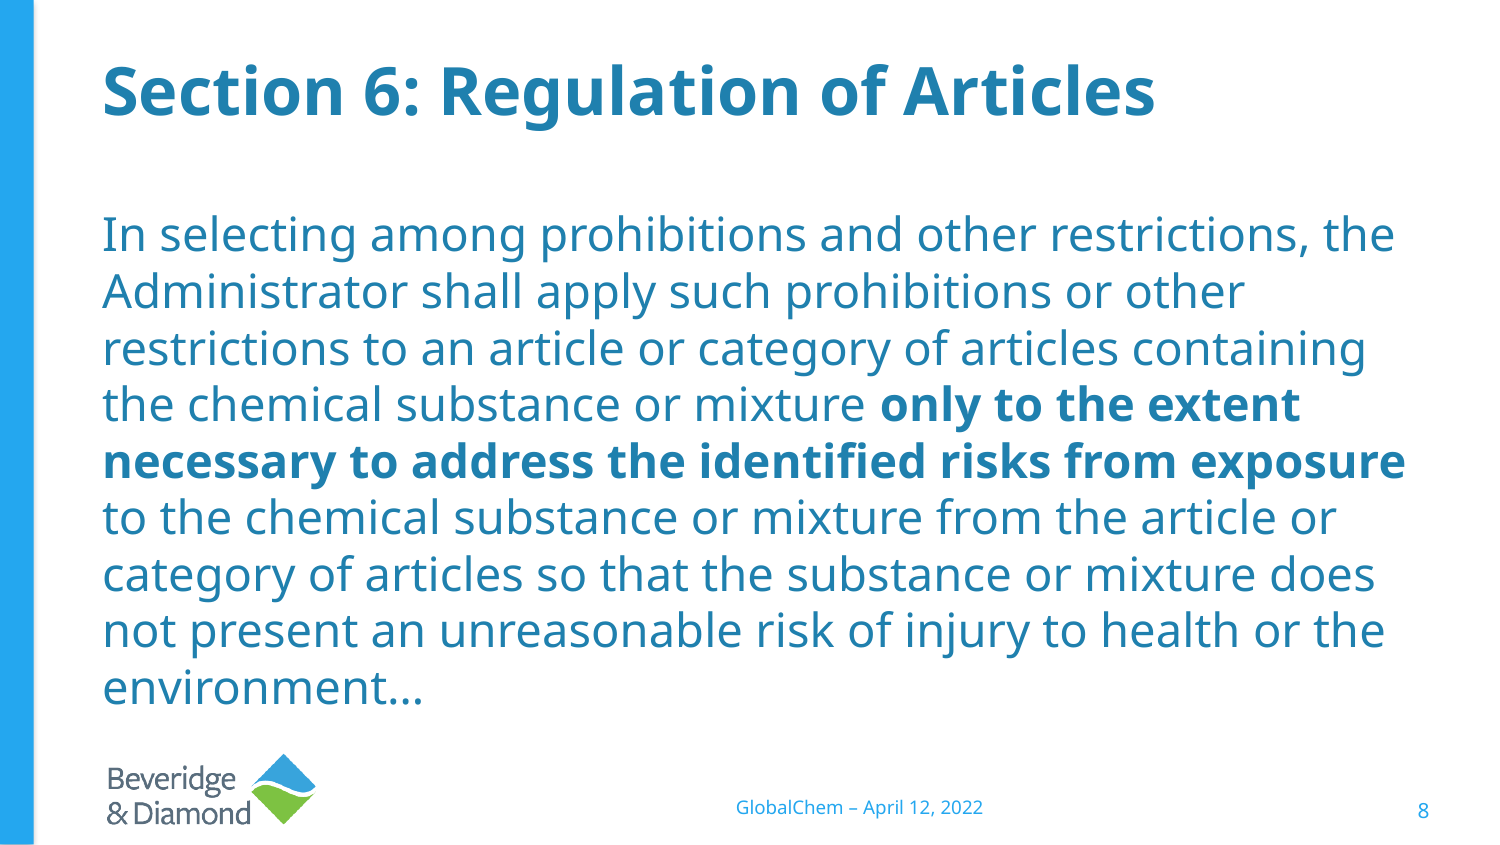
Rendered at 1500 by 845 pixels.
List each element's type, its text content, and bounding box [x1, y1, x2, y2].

title Section 6: Regulation of Articles [86, 30, 1431, 158]
list In selecting among prohibitions and other restrictions, the Administrator shall apply such prohibitions or other restrictions to an article or category of articles containing the chemical substance or mixture only to the extent necessary to address the identified risks from exposure to the chemical substance or mixture from the article or category of articles so that the substance or mixture does not present an unreasonable risk of injury to health or the environment… [86, 197, 1431, 723]
picture [107, 753, 316, 825]
footer GlobalChem – April 12, 2022 [348, 784, 1371, 830]
slide_number 8 [1371, 796, 1445, 827]
